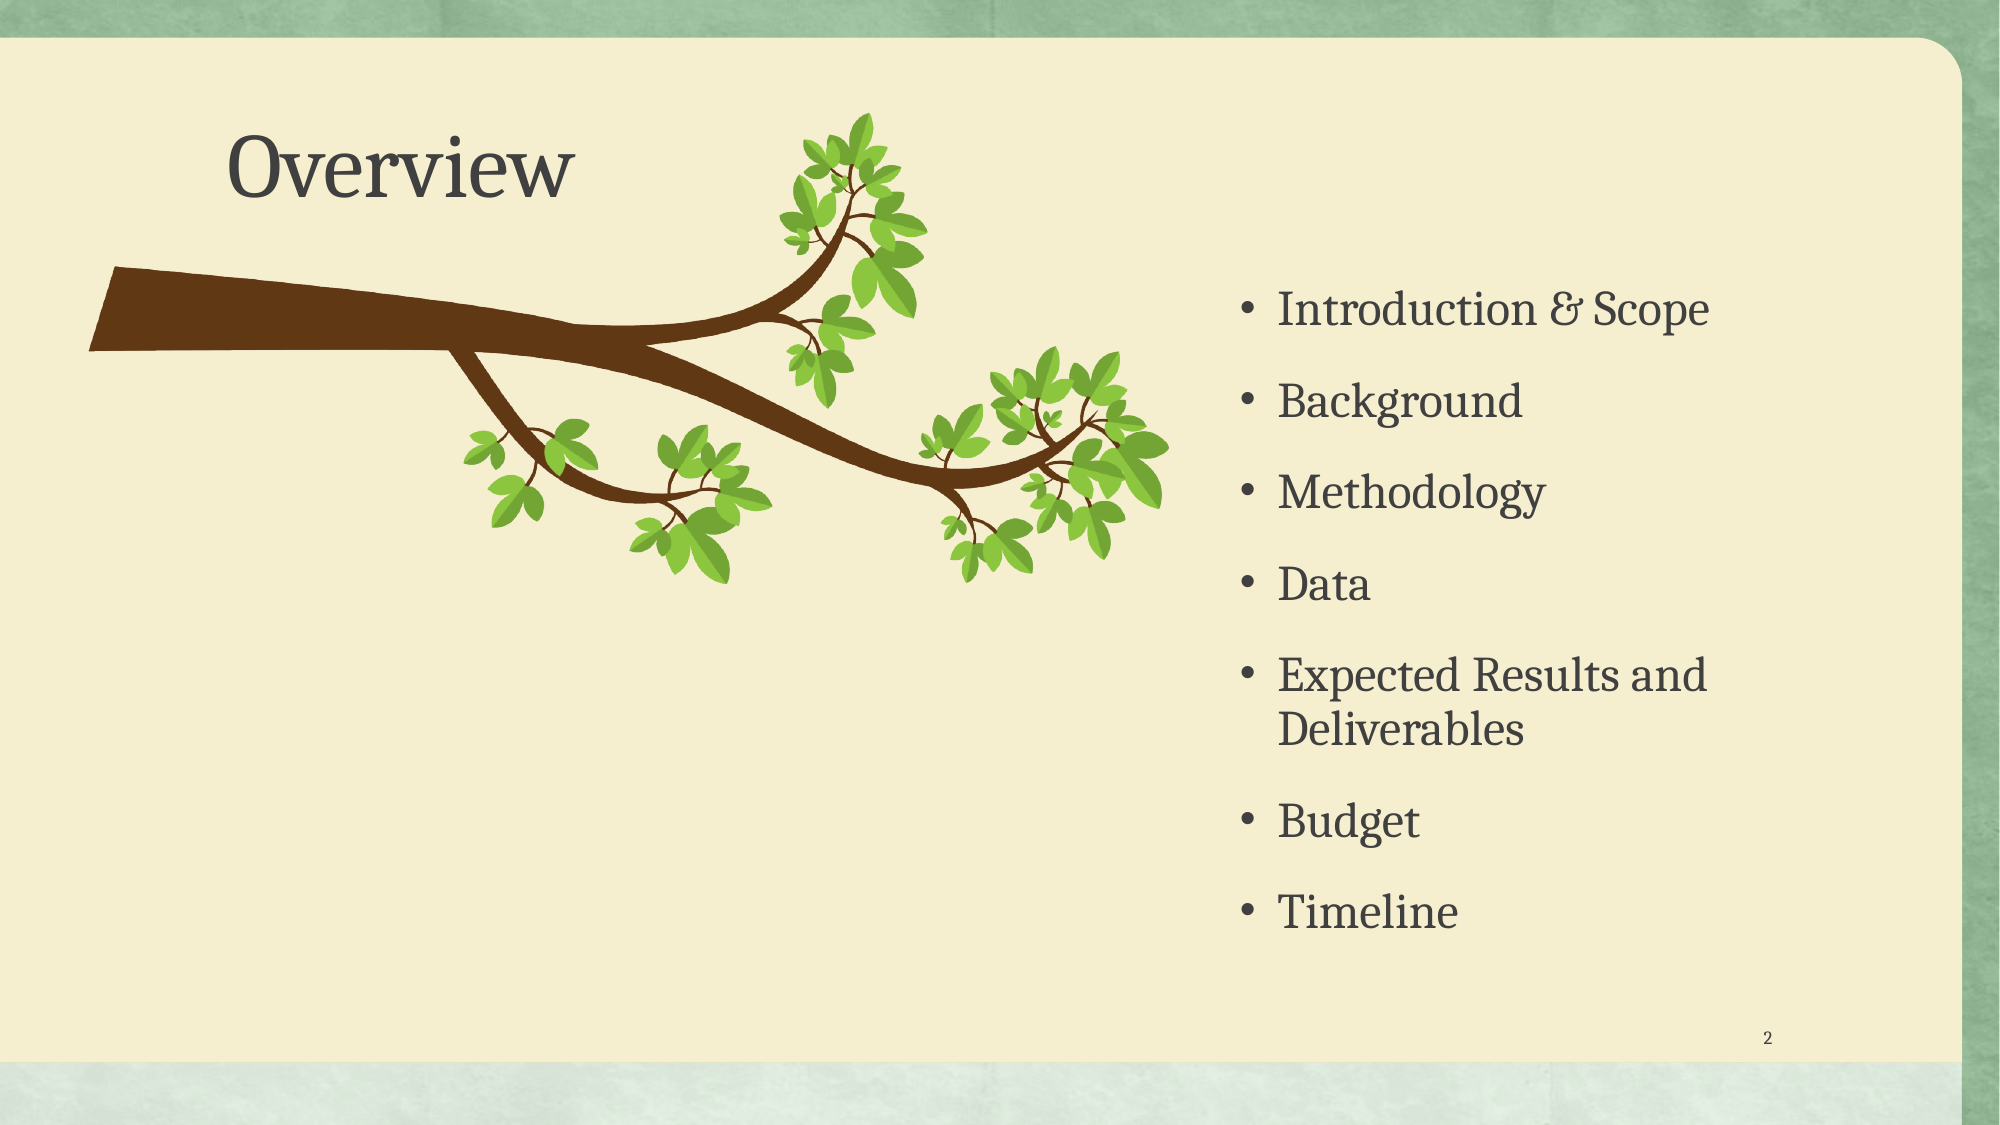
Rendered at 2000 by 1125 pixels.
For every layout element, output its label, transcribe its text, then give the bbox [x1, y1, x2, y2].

title Overview [212, 92, 1788, 225]
list Introduction & Scope Background Methodology Data Expected Results and Deliverables Budget Timeline [1224, 275, 1900, 1038]
slide_number 2 [1662, 1025, 1788, 1050]
picture [87, 111, 1169, 585]
